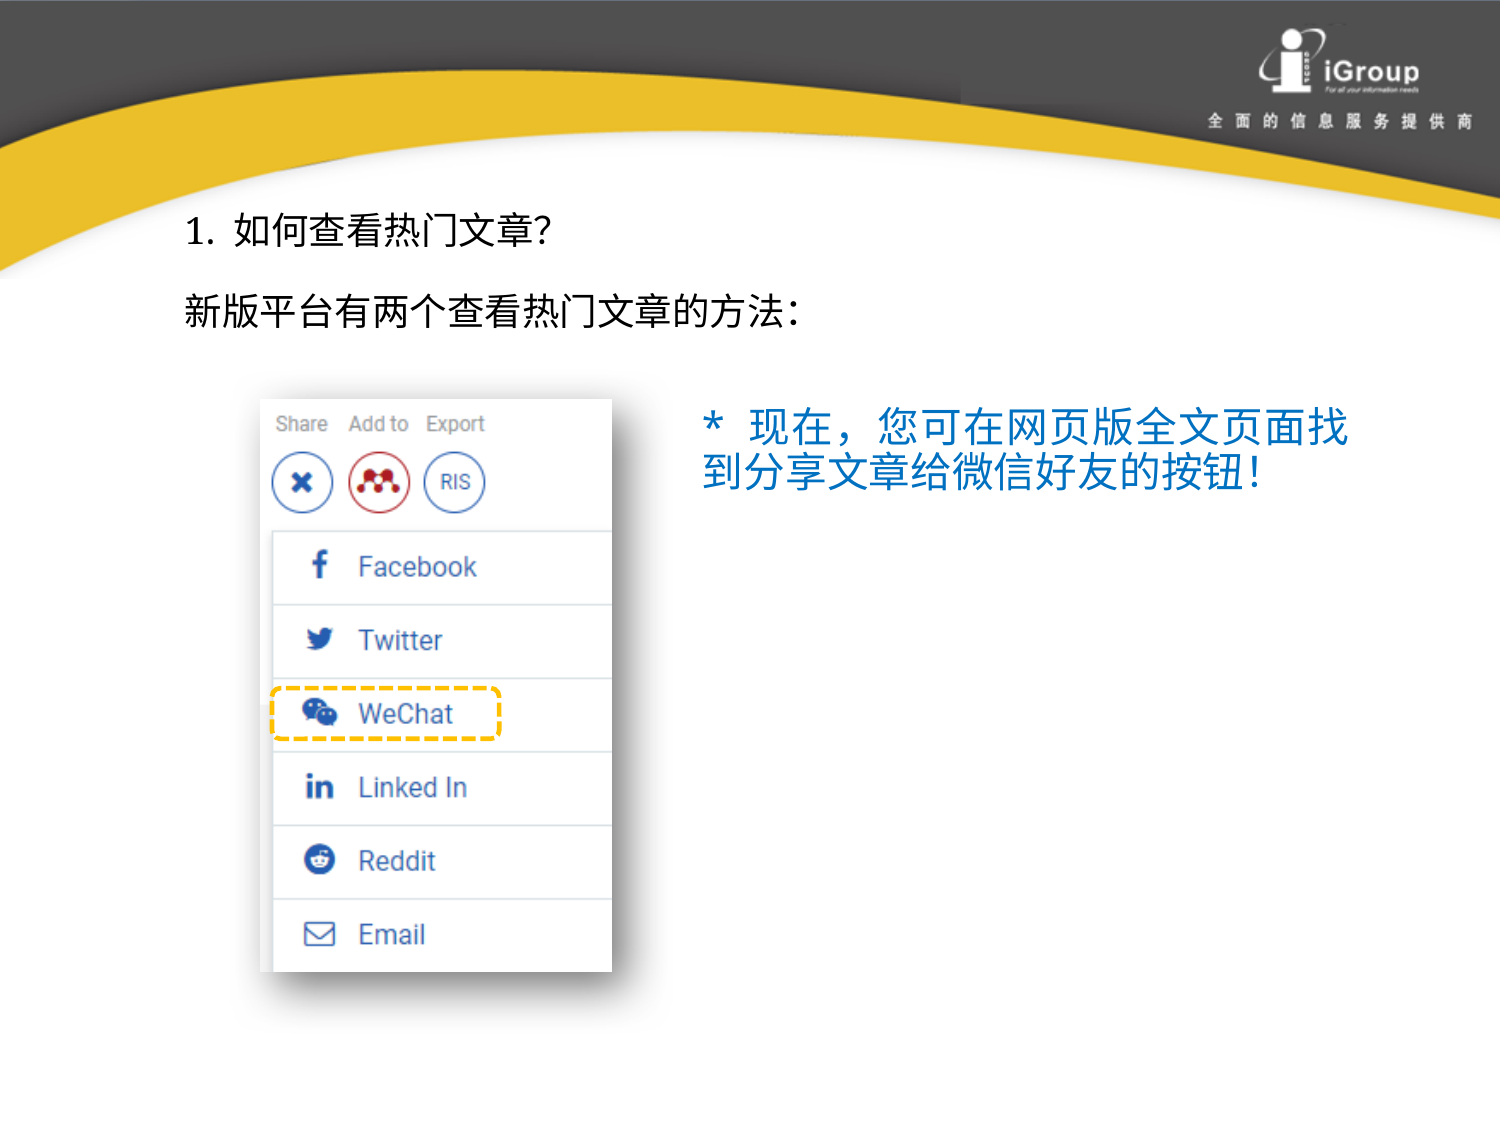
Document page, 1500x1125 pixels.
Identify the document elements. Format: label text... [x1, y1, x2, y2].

picture [0, 0, 1500, 279]
text_box * 现在，您可在网页版全文页面找到分享文章给微信好友的按钮！ [687, 399, 1365, 505]
picture [259, 399, 613, 973]
text_box 1. 如何查看热门文章？ 新版平台有两个查看热门文章的方法： [170, 204, 1352, 341]
